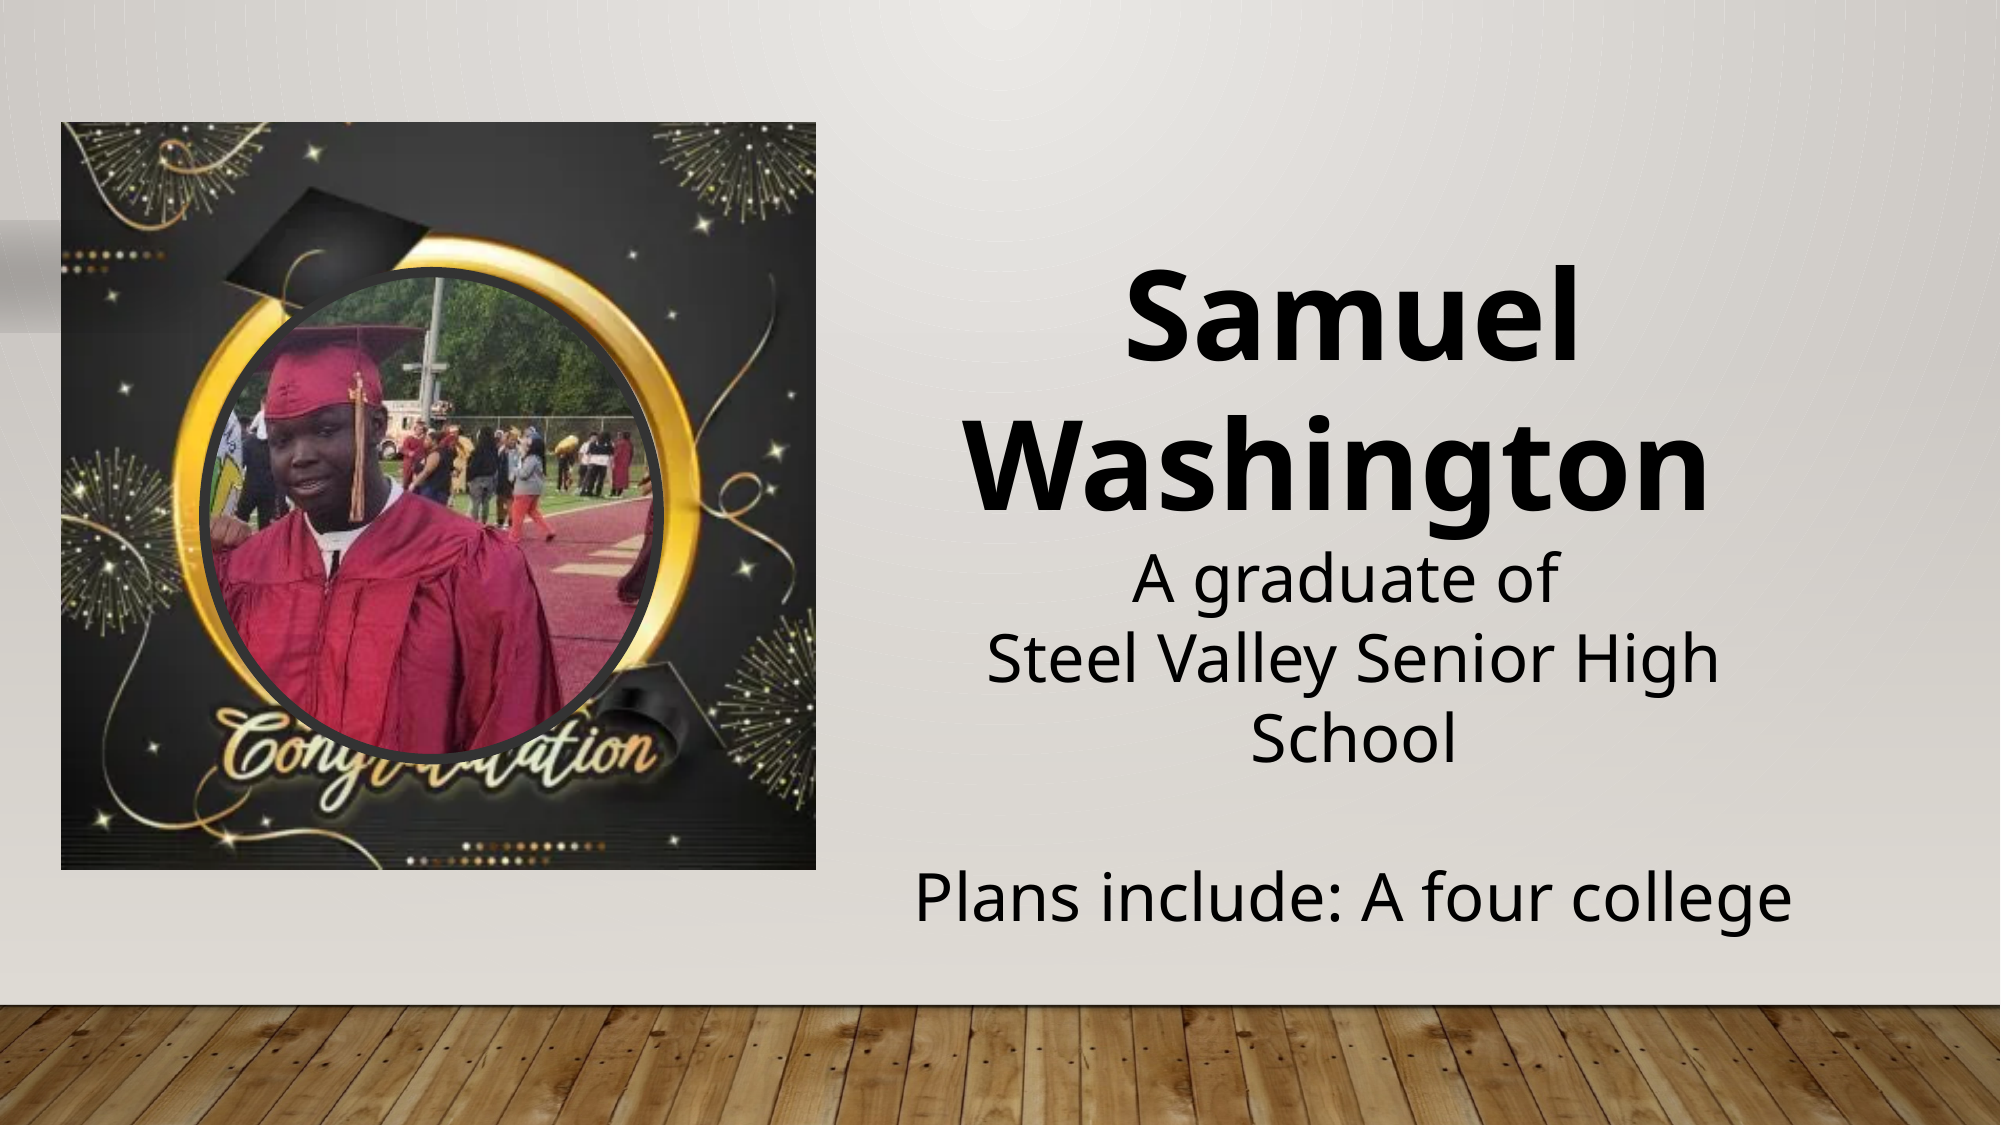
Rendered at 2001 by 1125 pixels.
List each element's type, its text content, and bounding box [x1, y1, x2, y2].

text_box Samuel Washington A graduate of Steel Valley Senior High School Plans include: A four college [892, 228, 1818, 943]
picture [61, 121, 816, 870]
picture [0, 1005, 2000, 1125]
